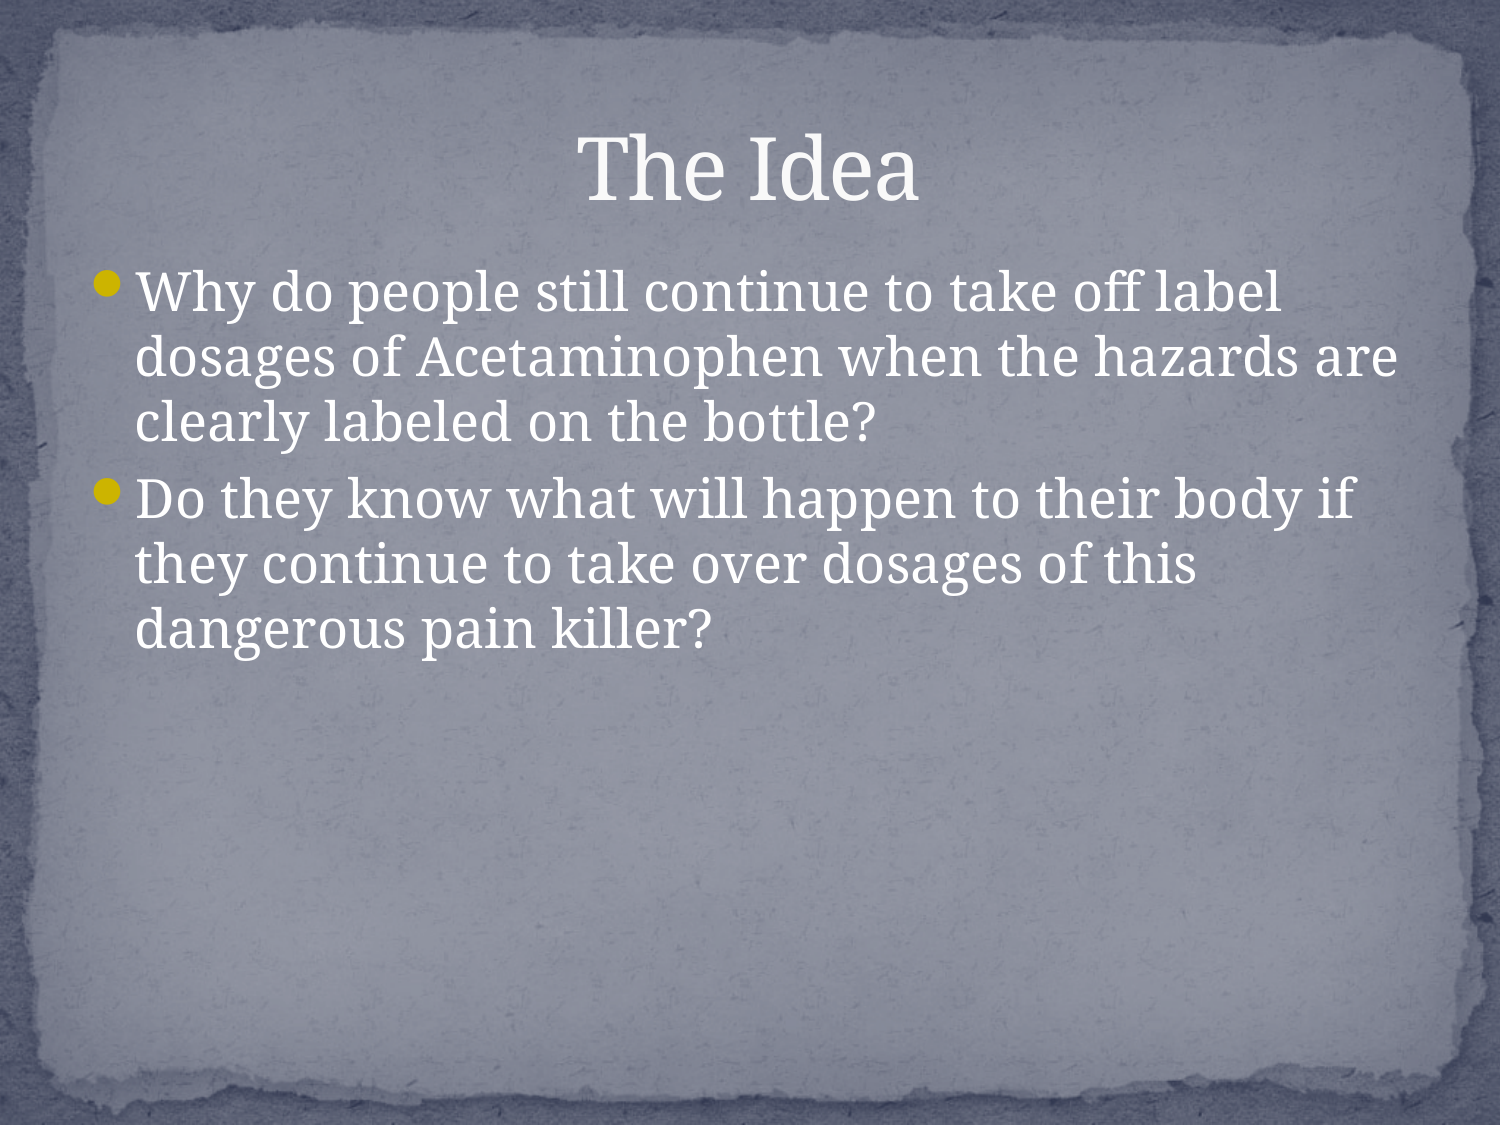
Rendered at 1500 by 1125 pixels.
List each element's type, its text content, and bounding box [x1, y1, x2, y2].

title The Idea [74, 24, 1425, 225]
list Why do people still continue to take off label dosages of Acetaminophen when the hazards are clearly labeled on the bottle? Do they know what will happen to their body if they continue to take over dosages of this dangerous pain killer? [75, 249, 1425, 1000]
